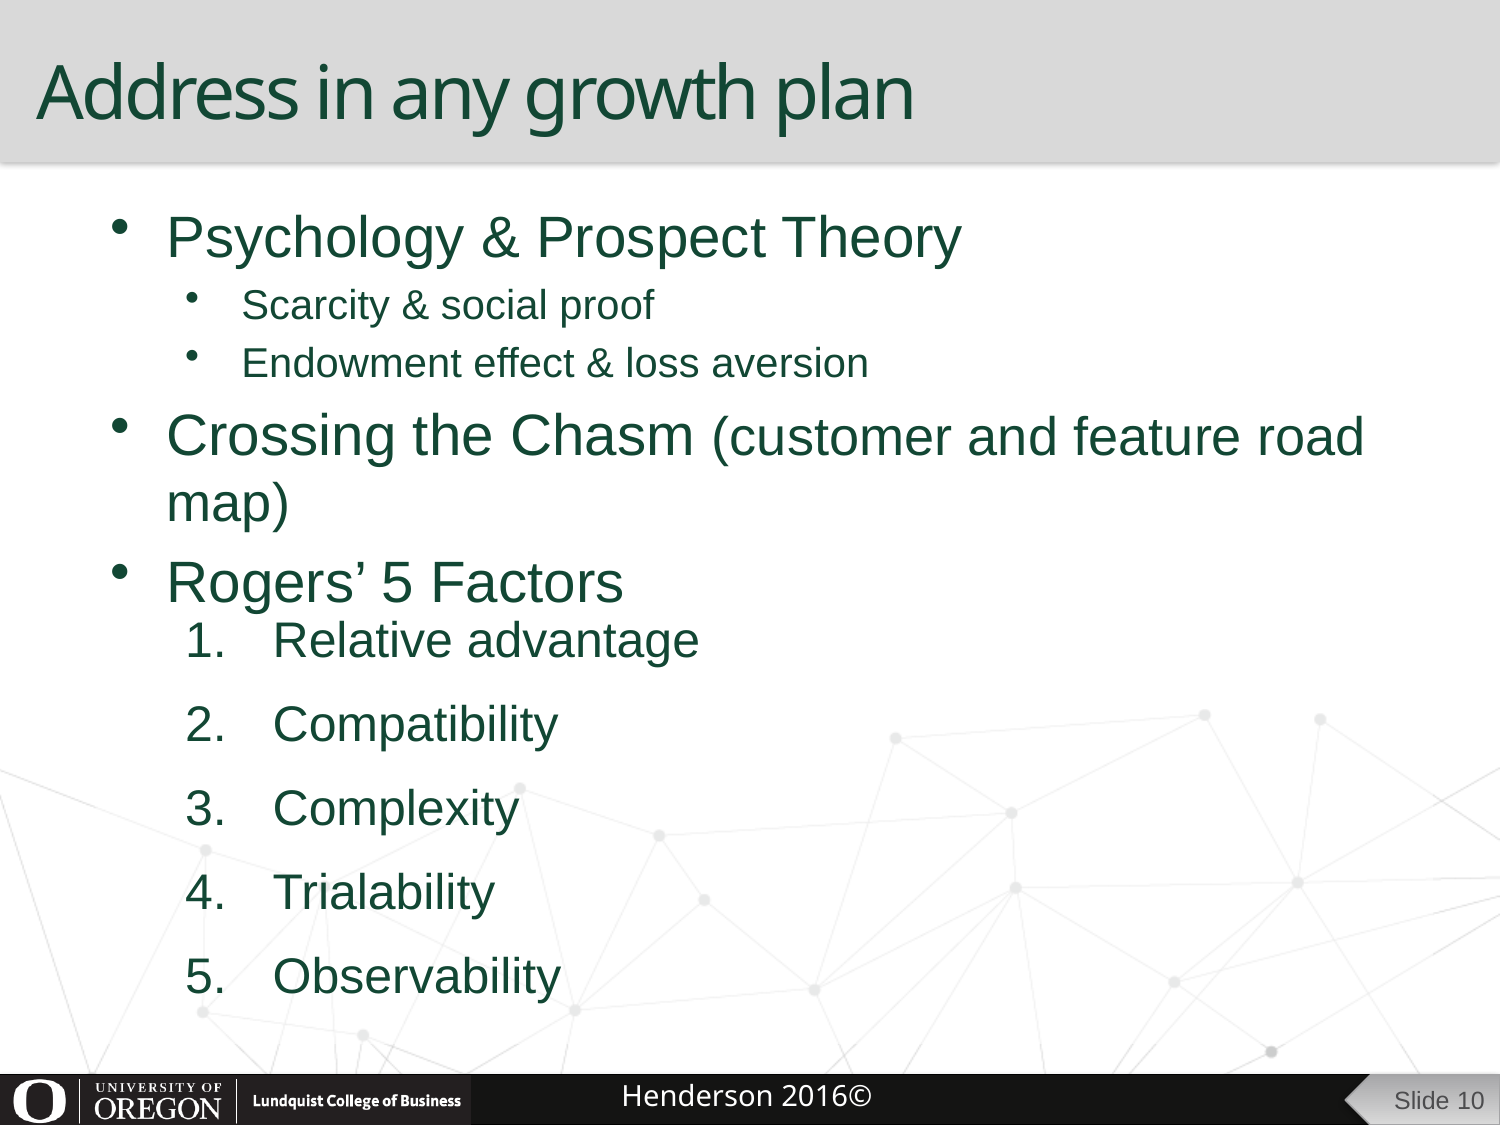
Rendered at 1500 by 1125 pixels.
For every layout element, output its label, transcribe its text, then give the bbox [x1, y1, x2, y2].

slide_number Slide 10 [1149, 1074, 1500, 1125]
text_box Psychology & Prospect Theory Scarcity & social proof Endowment effect & loss aversion Crossing the Chasm (customer and feature road map) Rogers’ 5 Factors Relative advantage Compatibility Complexity Trialability Observability [95, 191, 1433, 1044]
footer Henderson 2016© [494, 1075, 1001, 1119]
title Address in any growth plan [21, 20, 1484, 159]
